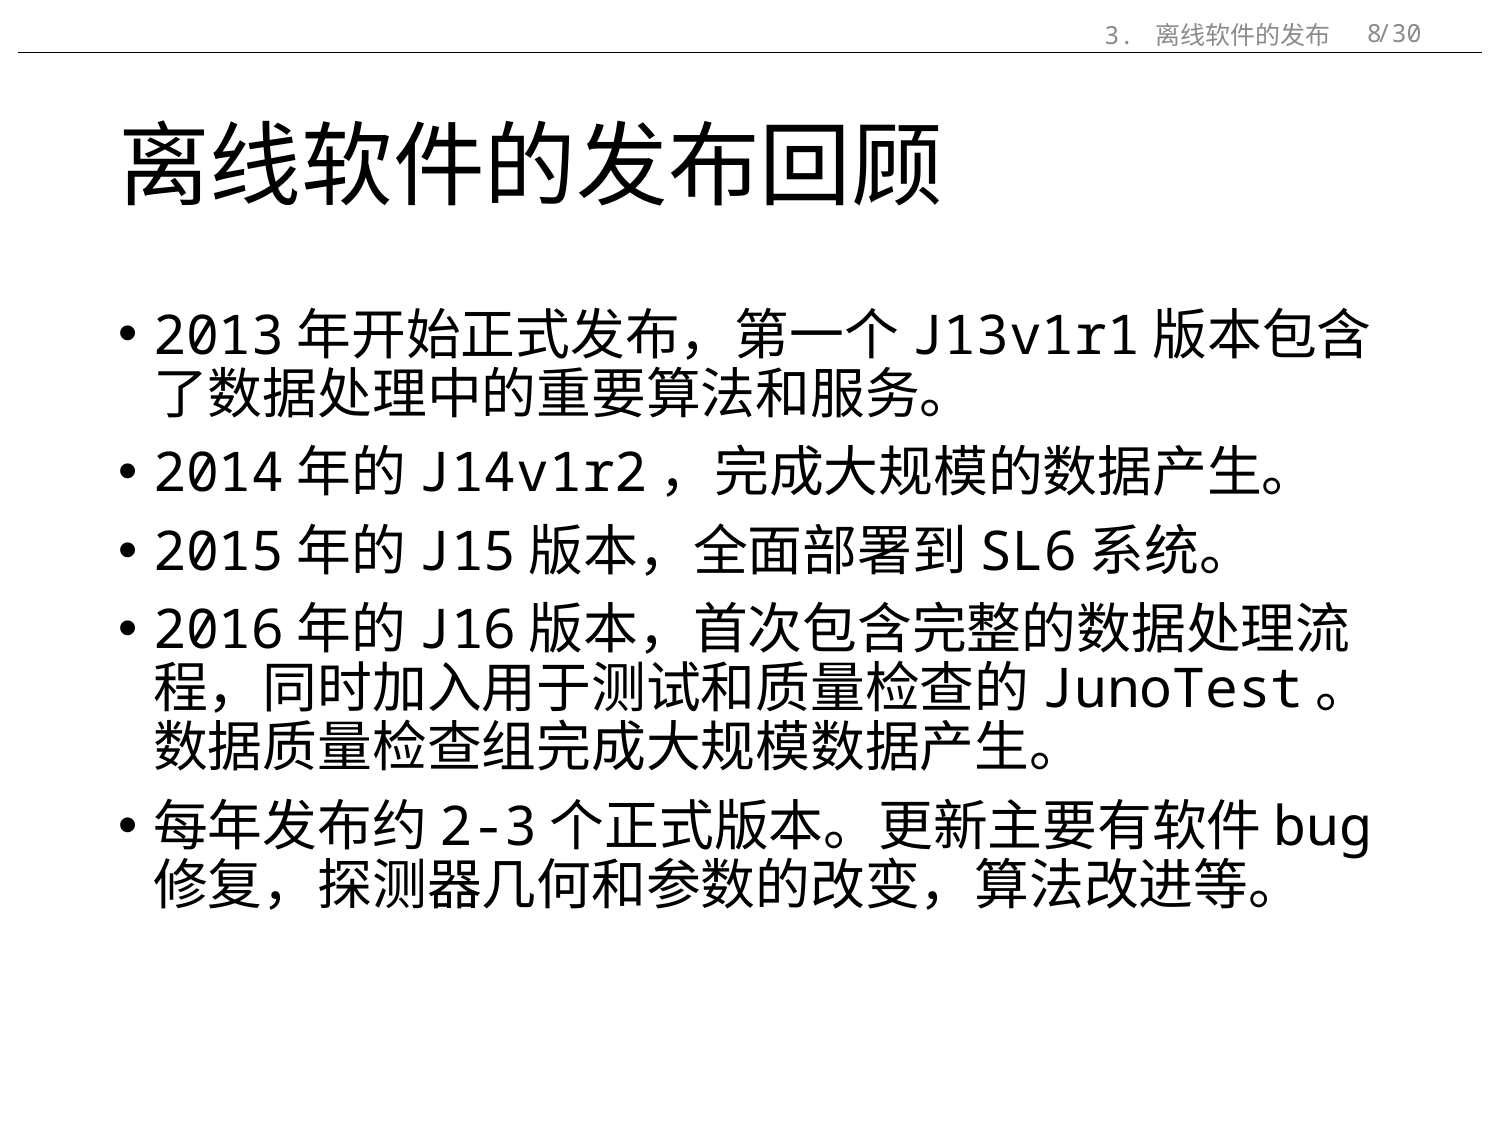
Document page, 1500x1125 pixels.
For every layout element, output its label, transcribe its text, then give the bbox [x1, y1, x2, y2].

slide_number 3. 离线软件的发布 [889, 4, 1346, 65]
slide_number 8 [1346, 4, 1397, 65]
list 2013年开始正式发布，第一个J13v1r1版本包含了数据处理中的重要算法和服务。 2014年的J14v1r2，完成大规模的数据产生。 2015年的J15版本，全面部署到SL6系统。 2016年的J16版本，首次包含完整的数据处理流程，同时加入用于测试和质量检查的JunoTest。数据质量检查组完成大规模数据产生。 每年发布约2-3个正式版本。更新主要有软件bug修复，探测器几何和参数的改变，算法改进等。 [103, 299, 1397, 1014]
footer /30 [1397, 4, 1454, 65]
title 离线软件的发布回顾 [103, 59, 1397, 278]
